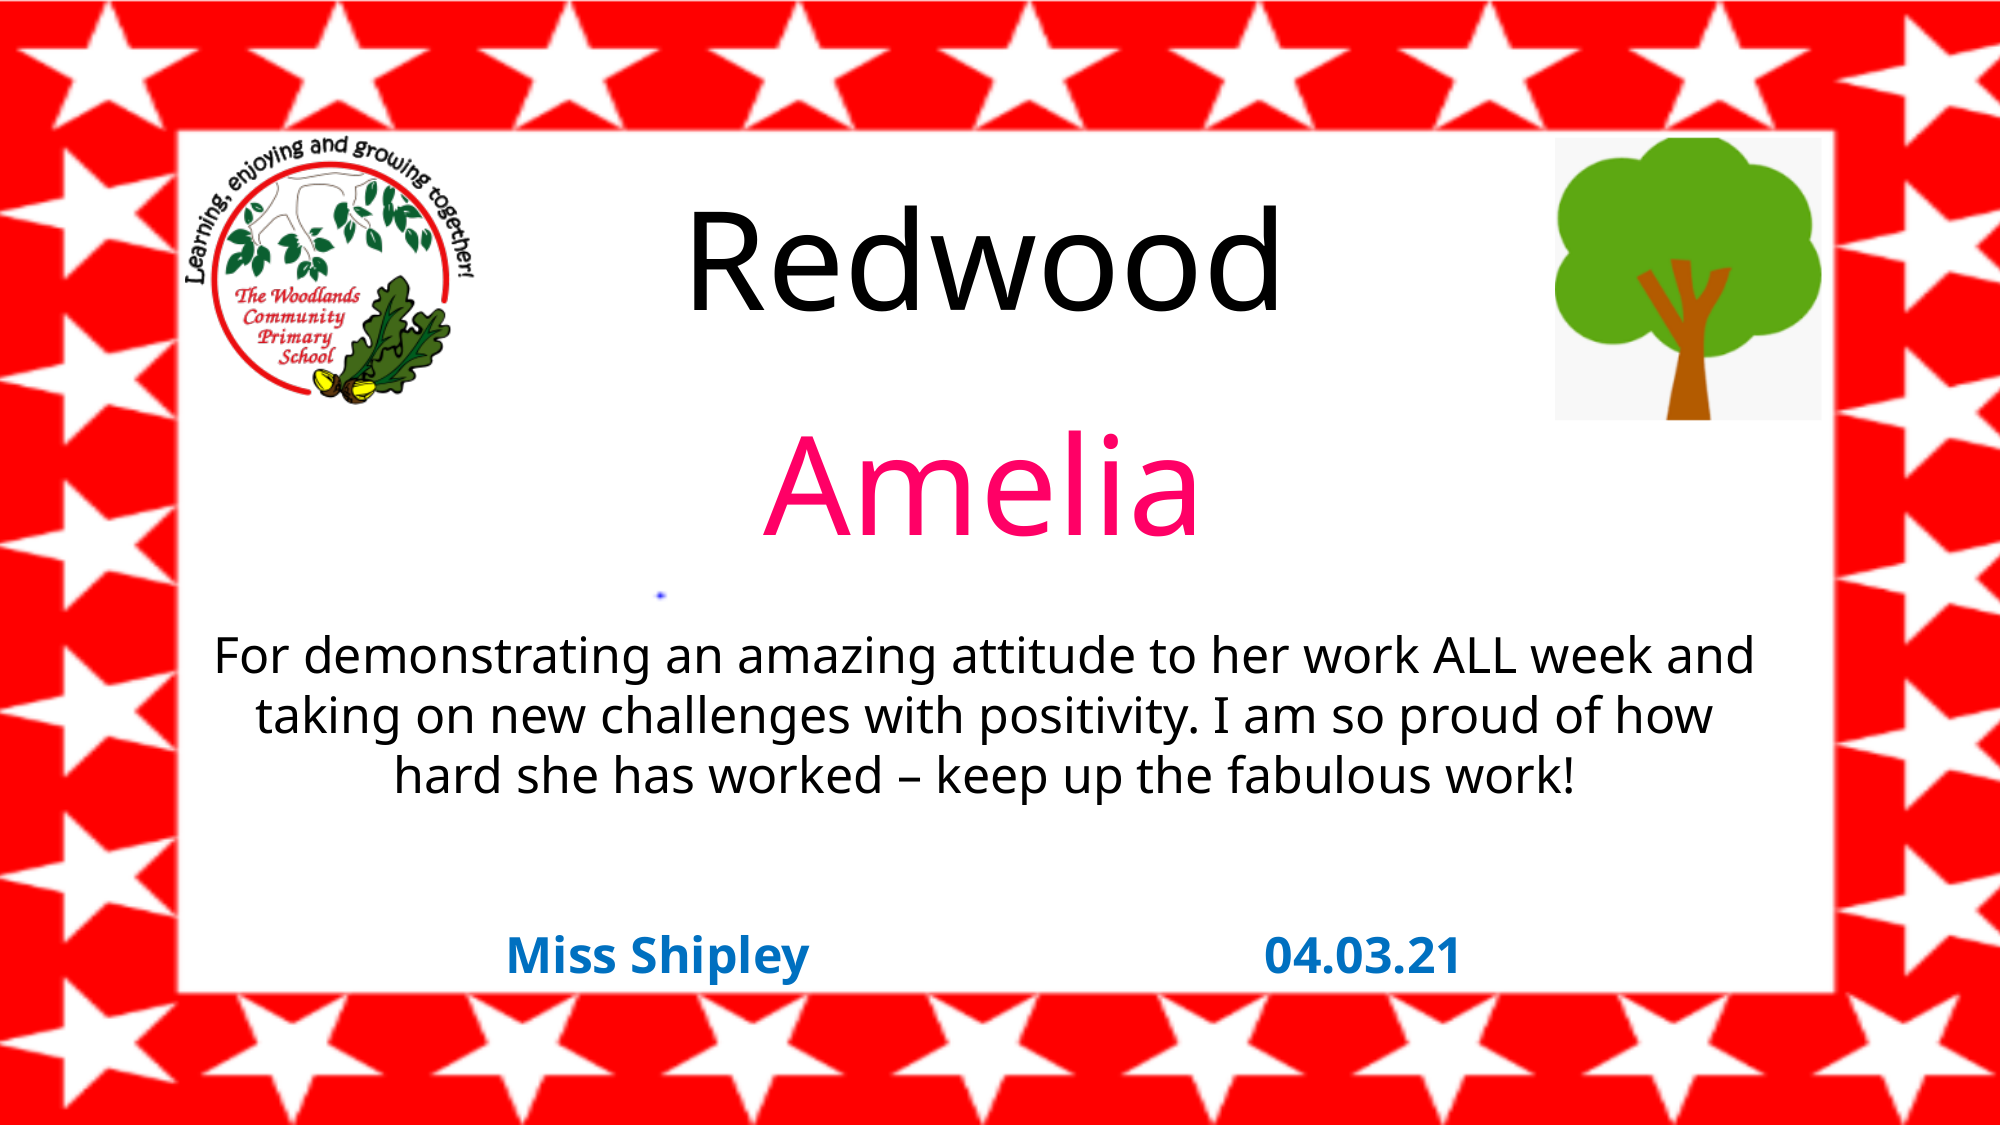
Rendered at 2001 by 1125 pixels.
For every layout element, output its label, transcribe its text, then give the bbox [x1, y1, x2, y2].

text_box Redwood Amelia For demonstrating an amazing attitude to her work ALL week and taking on new challenges with positivity. I am so proud of how hard she has worked – keep up the fabulous work! Miss Shipley 04.03.21 [185, 405, 437, 1051]
picture [0, 0, 2000, 1125]
text_box Redwood Amelia For demonstrating an amazing attitude to her work ALL week and taking on new challenges with positivity. I am so proud of how hard she has worked – keep up the fabulous work! Miss Shipley 04.03.21 [1563, 422, 1785, 1051]
